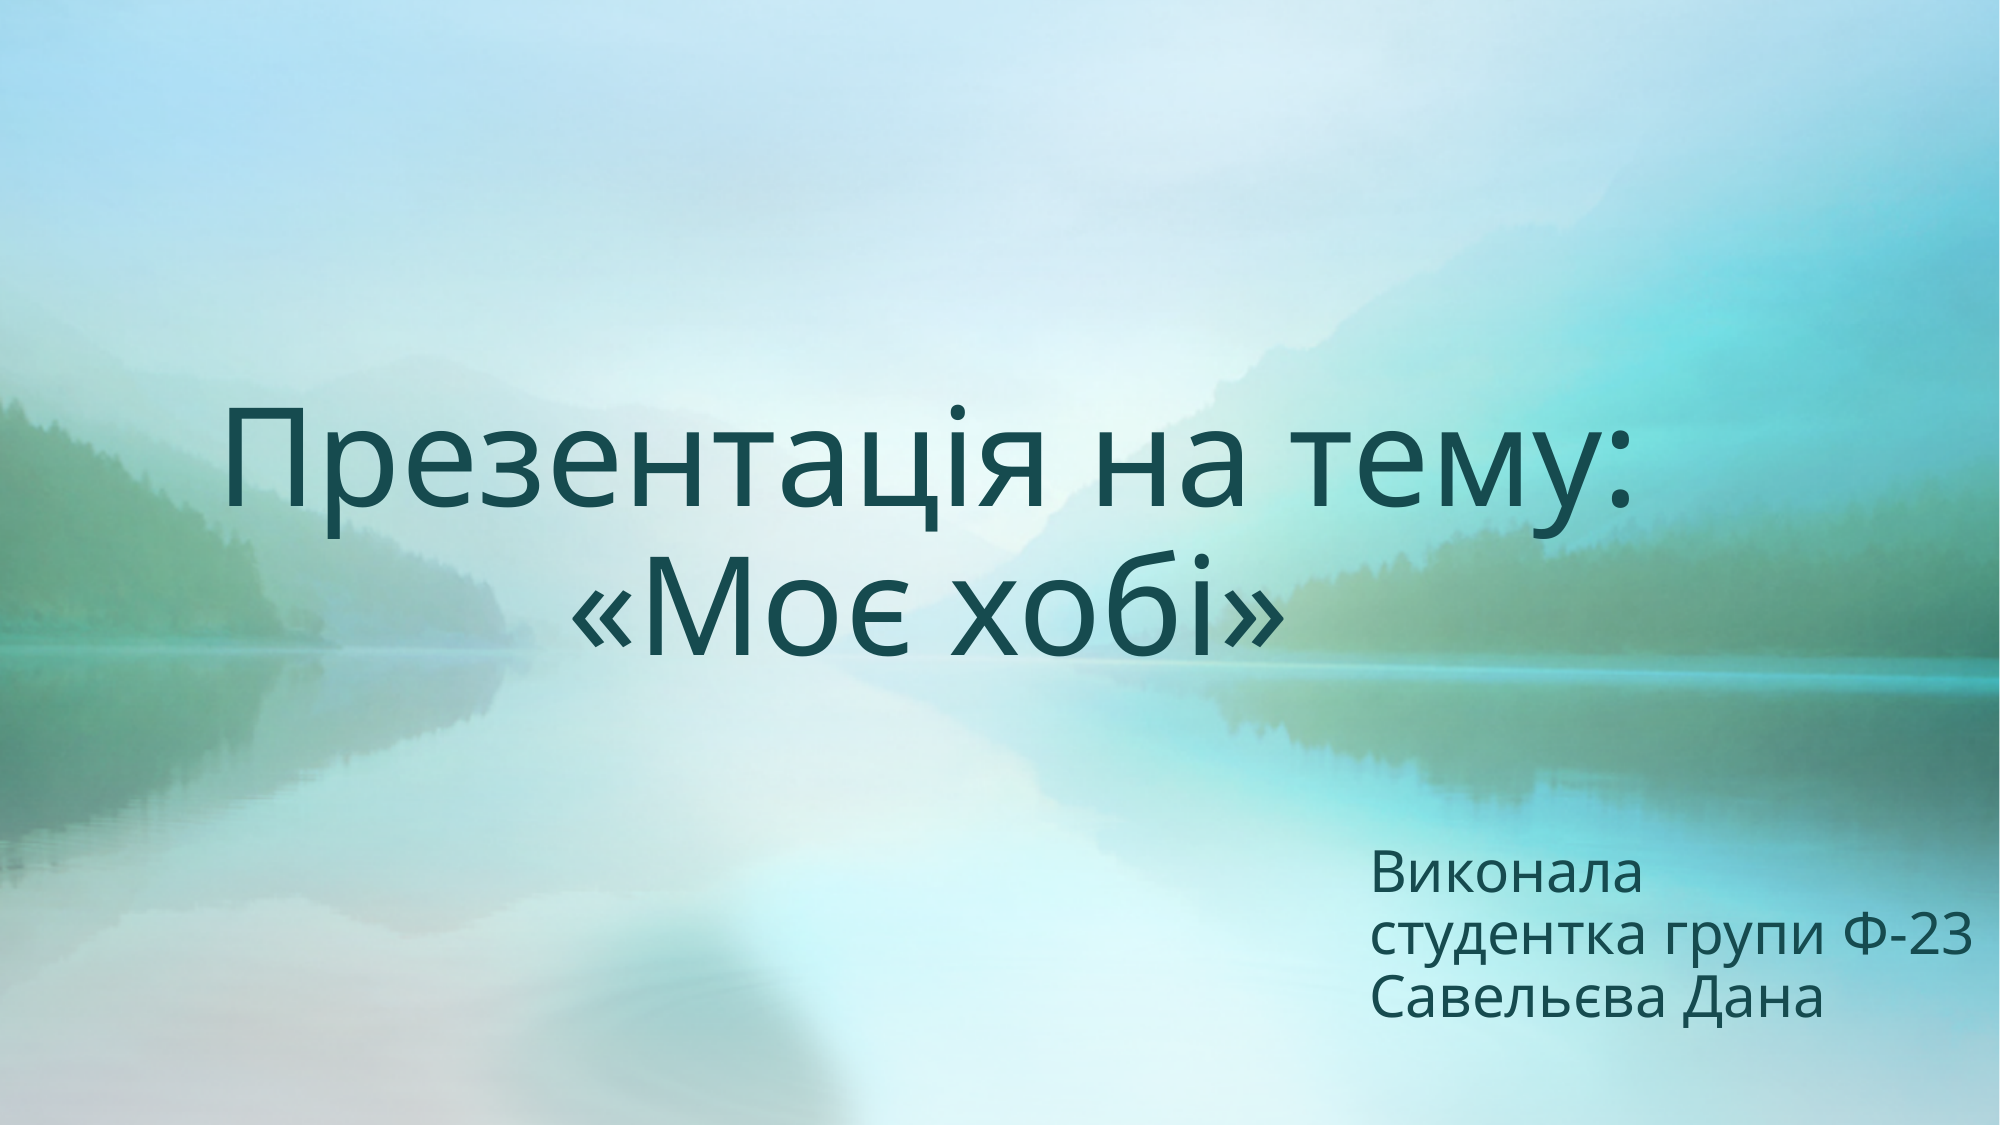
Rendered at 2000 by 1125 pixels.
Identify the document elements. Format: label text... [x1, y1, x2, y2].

subtitle Виконала студентка групи Ф-23 Савельєва Дана [1354, 834, 1995, 1083]
title Презентація на тему: «Моє хобі» [196, 338, 1697, 693]
picture [0, 0, 2000, 1125]
